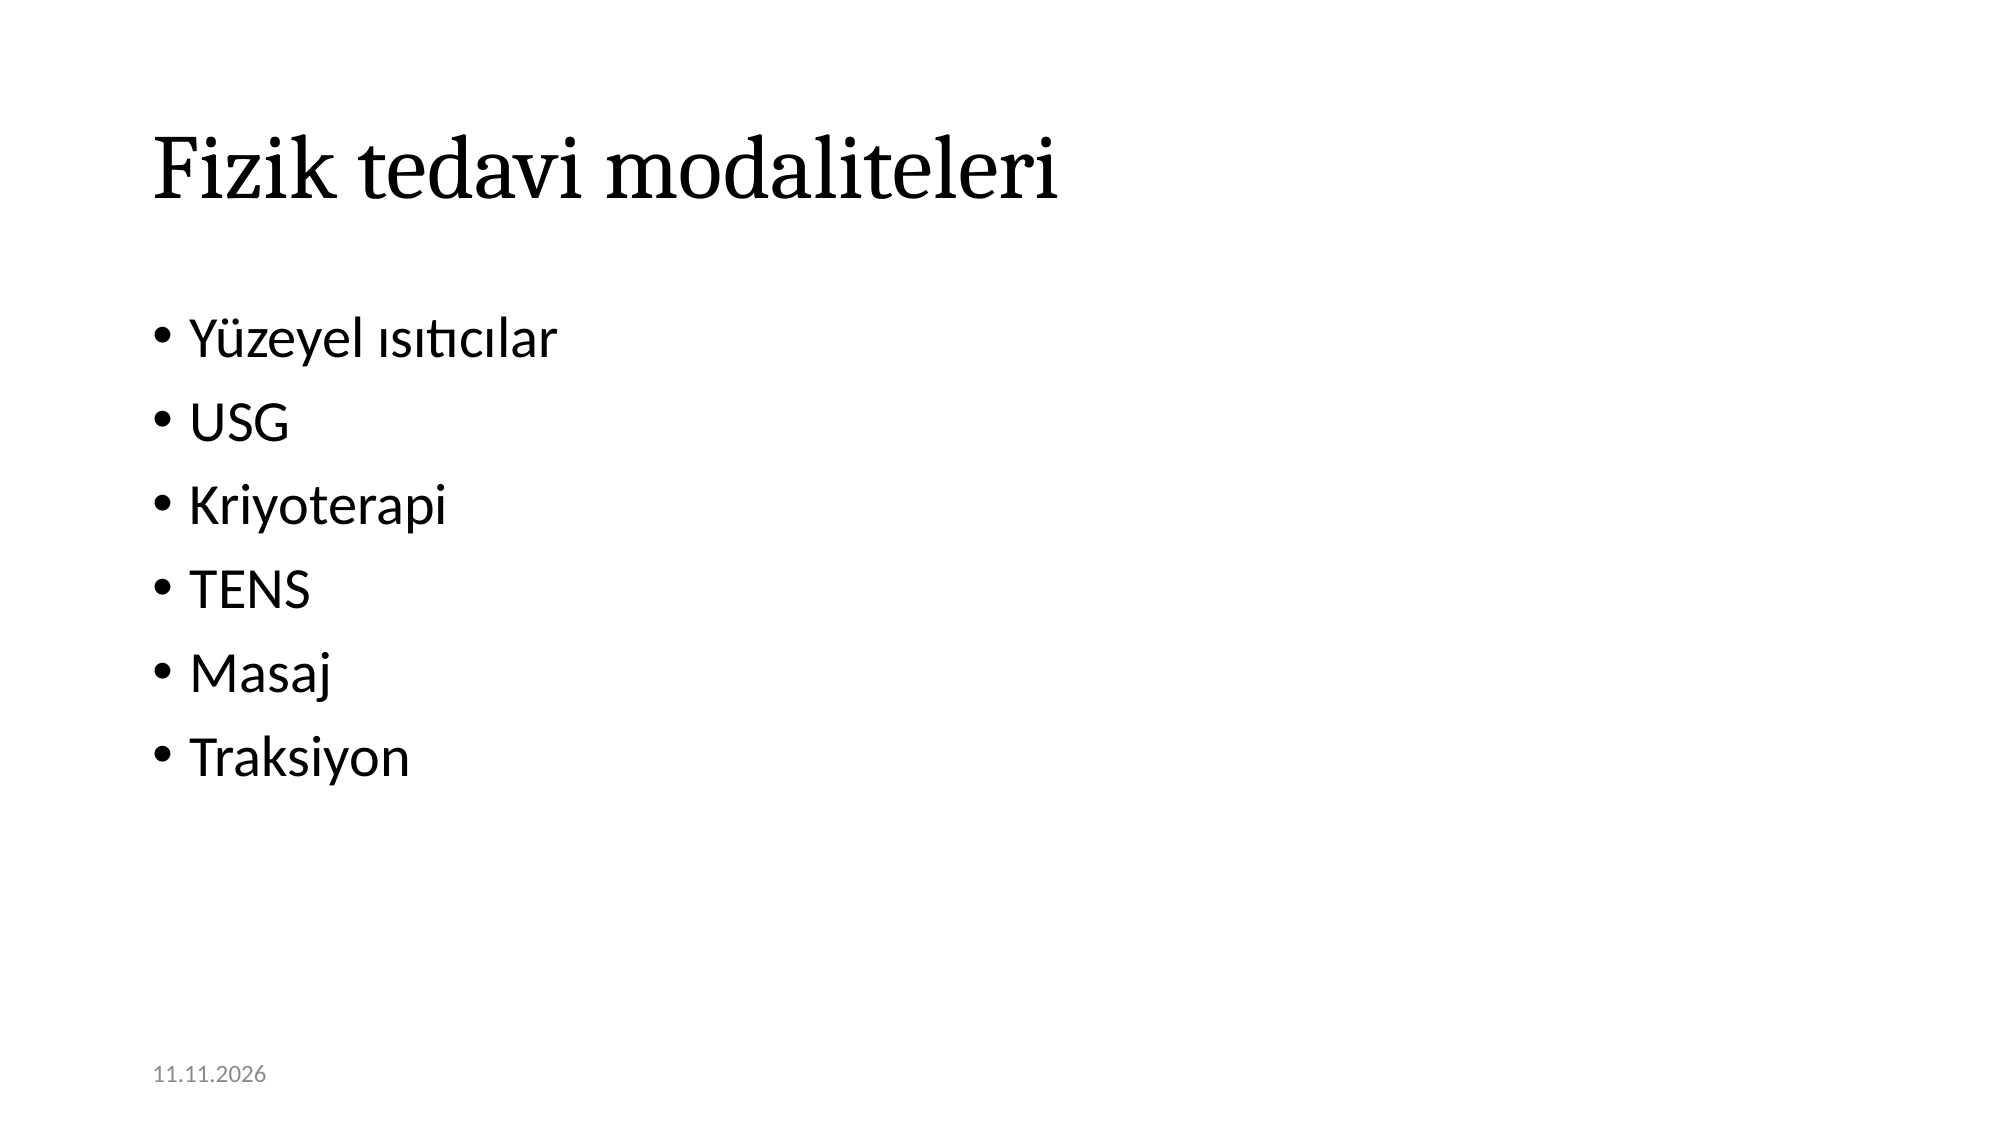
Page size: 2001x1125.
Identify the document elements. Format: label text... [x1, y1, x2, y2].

list Yüzeyel ısıtıcılar USG Kriyoterapi TENS Masaj Traksiyon [137, 299, 1863, 1014]
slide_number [137, 1042, 588, 1103]
title Fizik tedavi modaliteleri [137, 59, 1863, 278]
